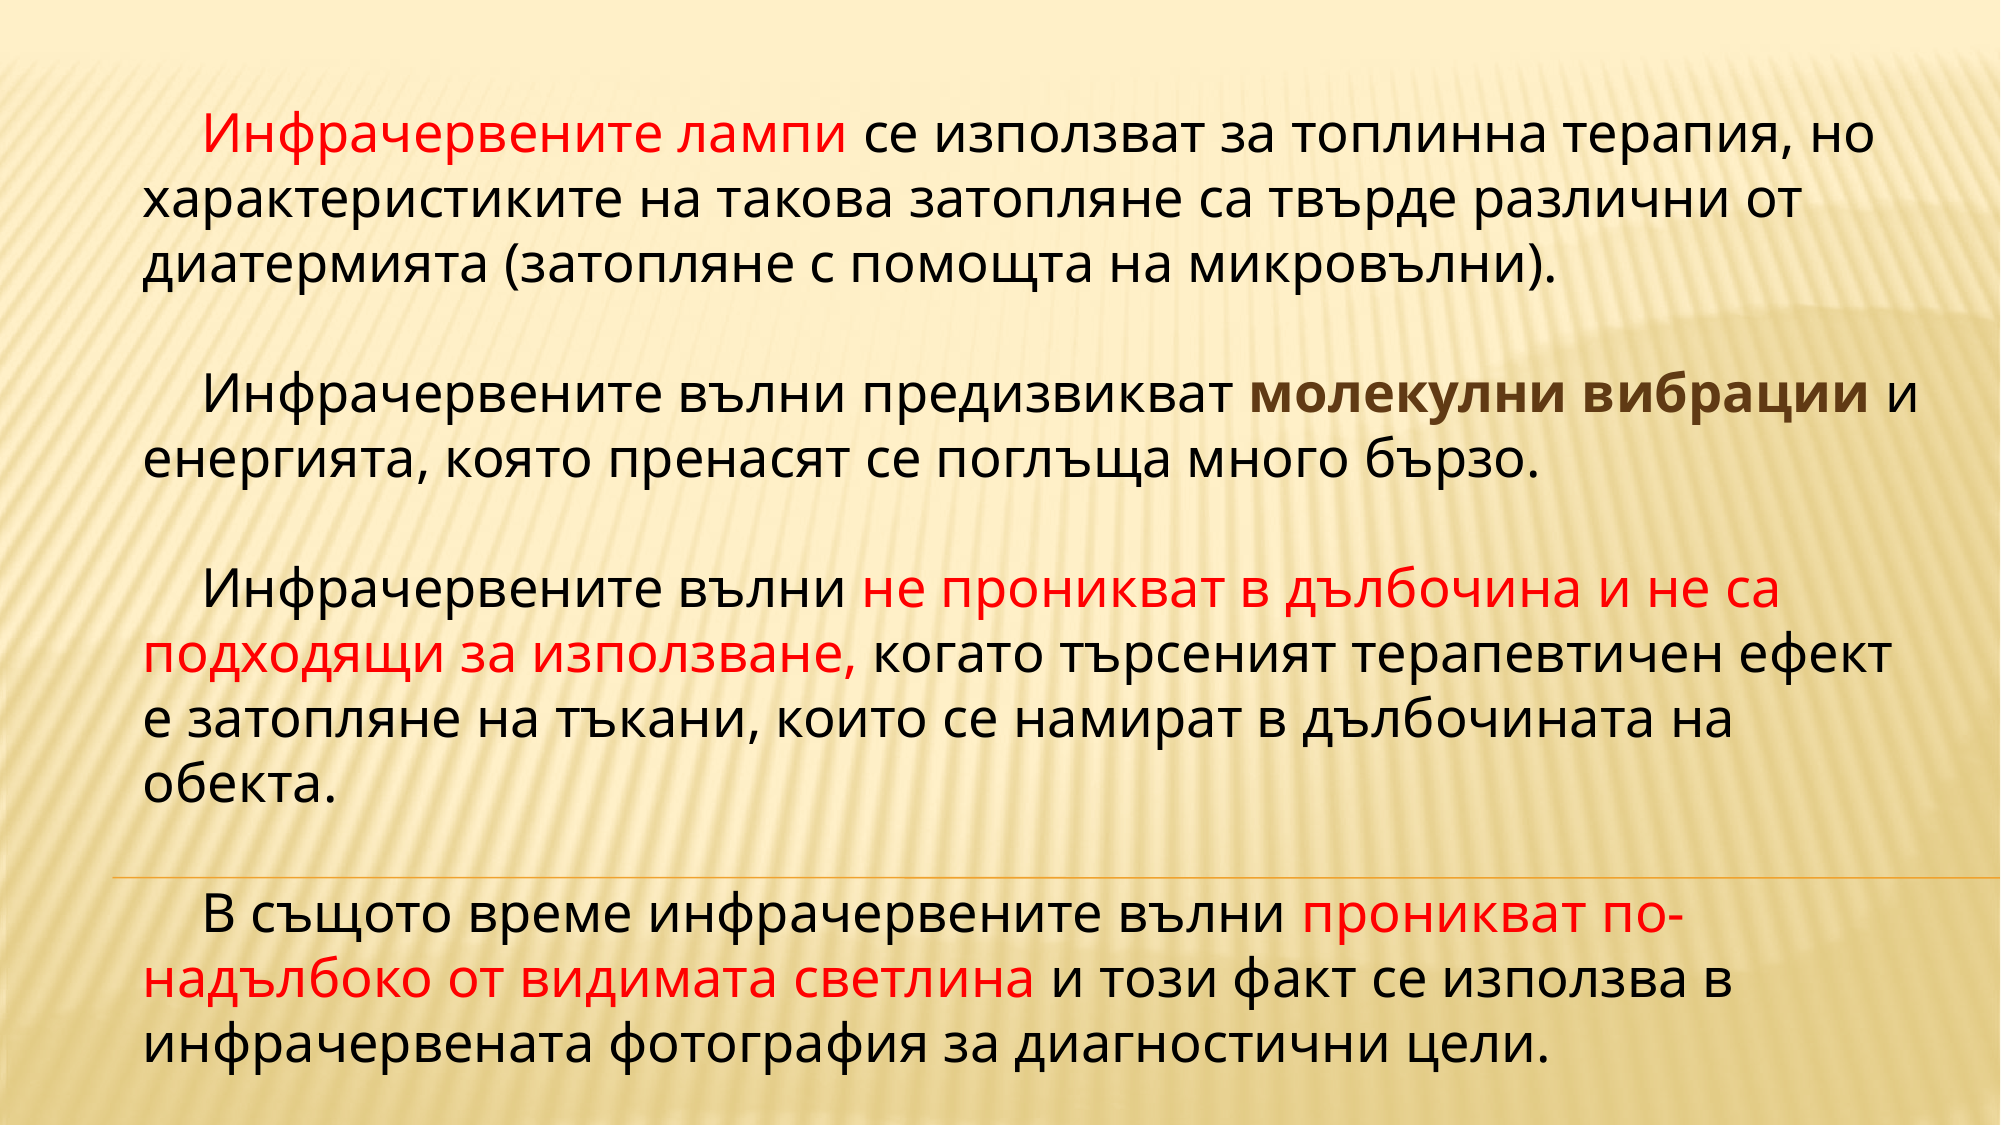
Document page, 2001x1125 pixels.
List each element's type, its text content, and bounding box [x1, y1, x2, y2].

text_box Инфрачервените лампи се използват за топлинна терапия, но характеристиките на такова затопляне са твърде различни от диатермията (затопляне с помощта на микровълни). Инфрачервените вълни предизвикват молекулни вибрации и енергията, която пренасят се поглъща много бързо. Инфрачервените вълни не проникват в дълбочина и не са подходящи за използване, когато търсеният терапевтичен ефект е затопляне на тъкани, които се намират в дълбочината на обекта. В същото време инфрачервените вълни проникват по-надълбоко от видимата светлина и този факт се използва в инфрачервената фотография за диагностични цели. [127, 91, 1942, 1081]
